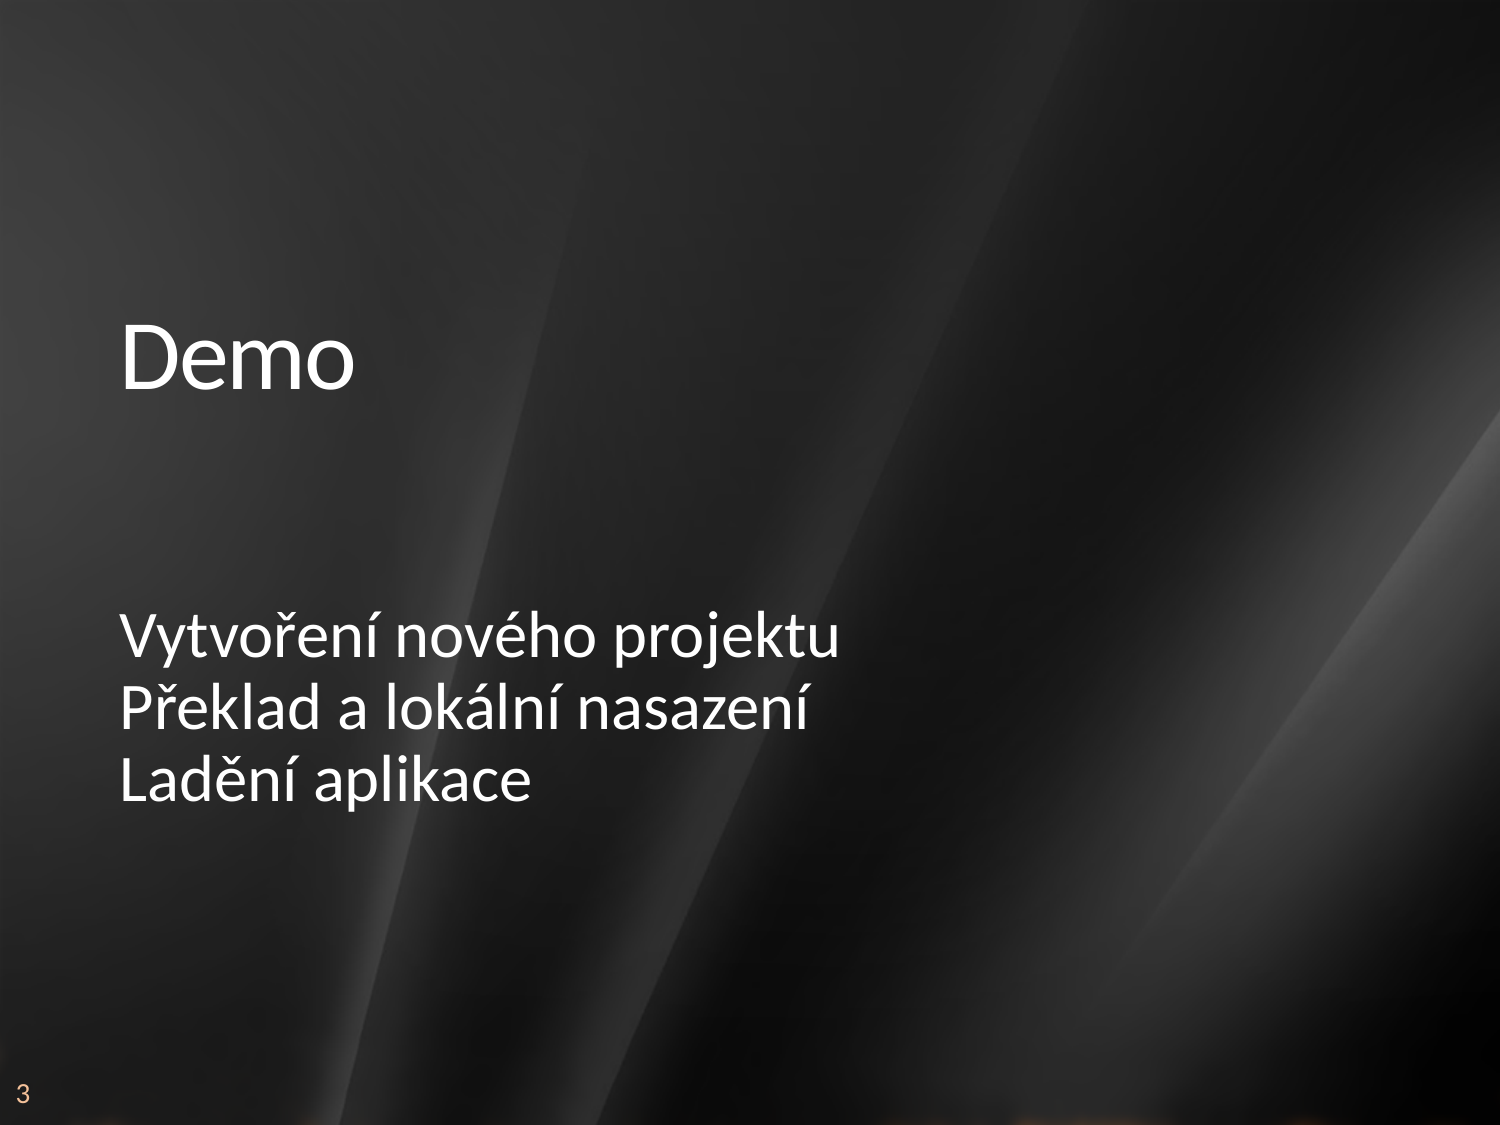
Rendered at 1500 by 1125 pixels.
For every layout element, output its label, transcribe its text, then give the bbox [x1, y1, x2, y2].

subtitle Vytvoření nového projektu Překlad a lokální nasazení Ladění aplikace [119, 600, 1380, 676]
title Demo [119, 232, 1380, 483]
picture [0, 0, 1500, 1125]
